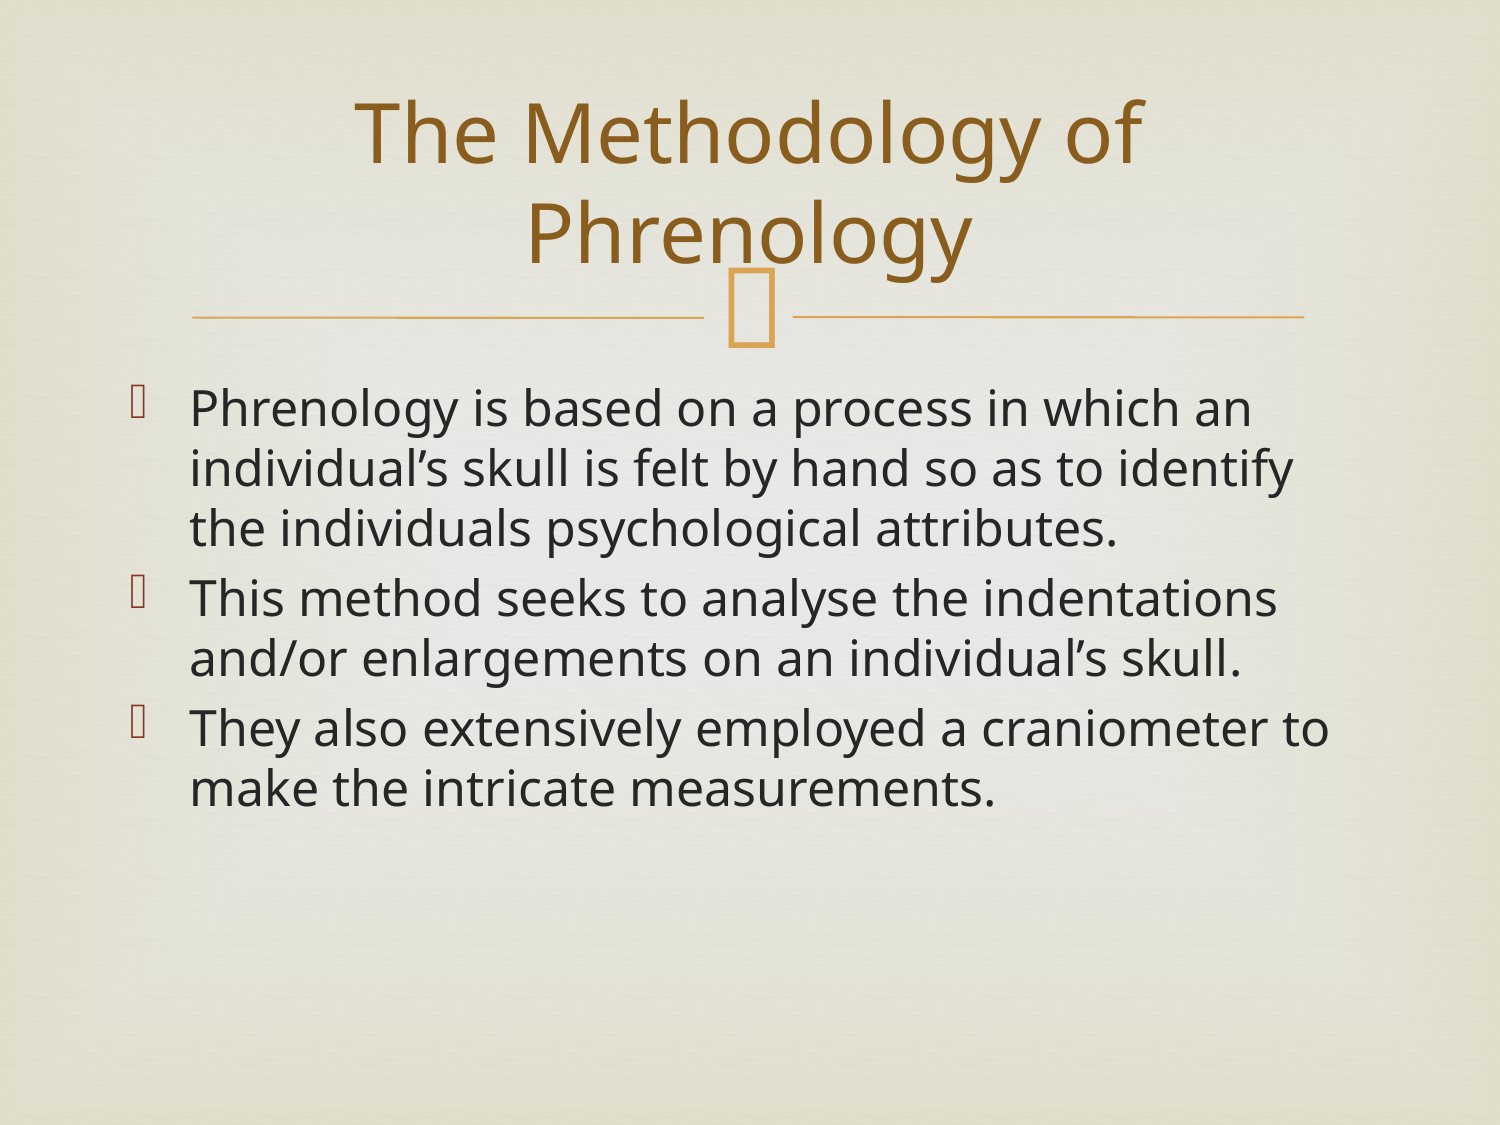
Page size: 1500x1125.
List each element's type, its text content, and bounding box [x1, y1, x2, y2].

title The Methodology of Phrenology [112, 93, 1386, 267]
list Phrenology is based on a process in which an individual’s skull is felt by hand so as to identify the individuals psychological attributes. This method seeks to analyse the indentations and/or enlargements on an individual’s skull. They also extensively employed a craniometer to make the intricate measurements. [114, 368, 1386, 1005]
